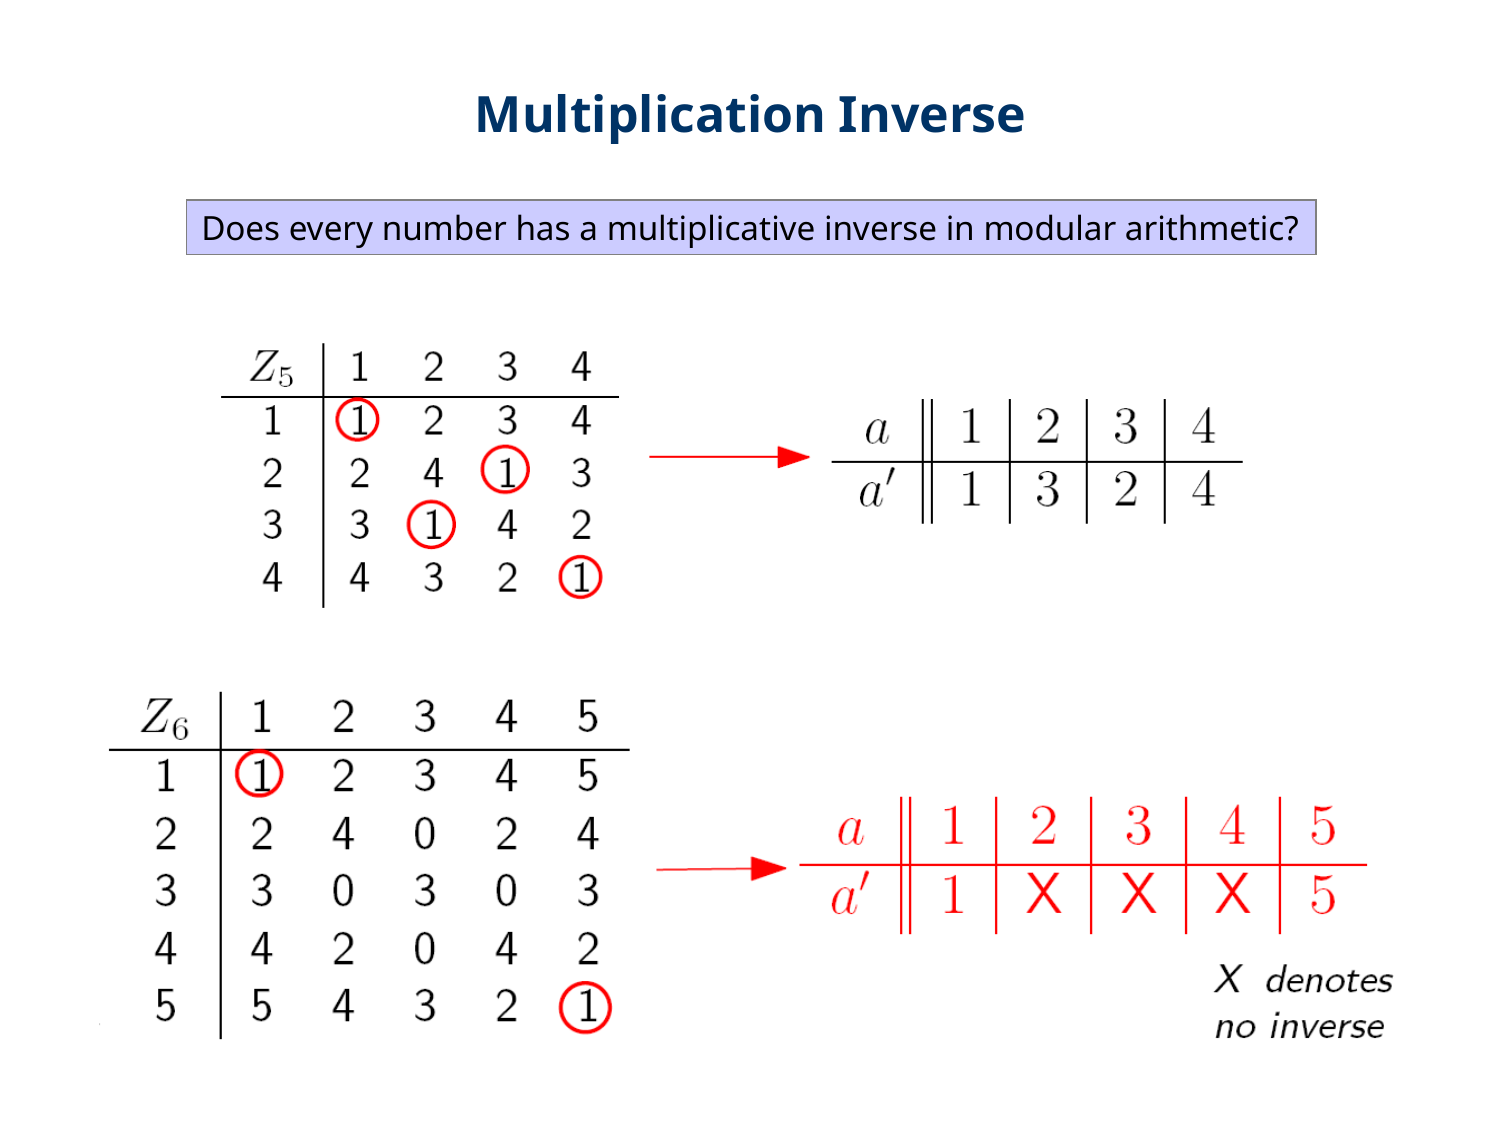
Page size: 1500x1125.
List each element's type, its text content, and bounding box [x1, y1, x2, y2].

text_box Multiplication Inverse [460, 74, 1042, 150]
picture [99, 674, 1404, 1048]
picture [212, 324, 1265, 617]
text_box Does every number has a multiplicative inverse in modular arithmetic? [186, 199, 1316, 255]
